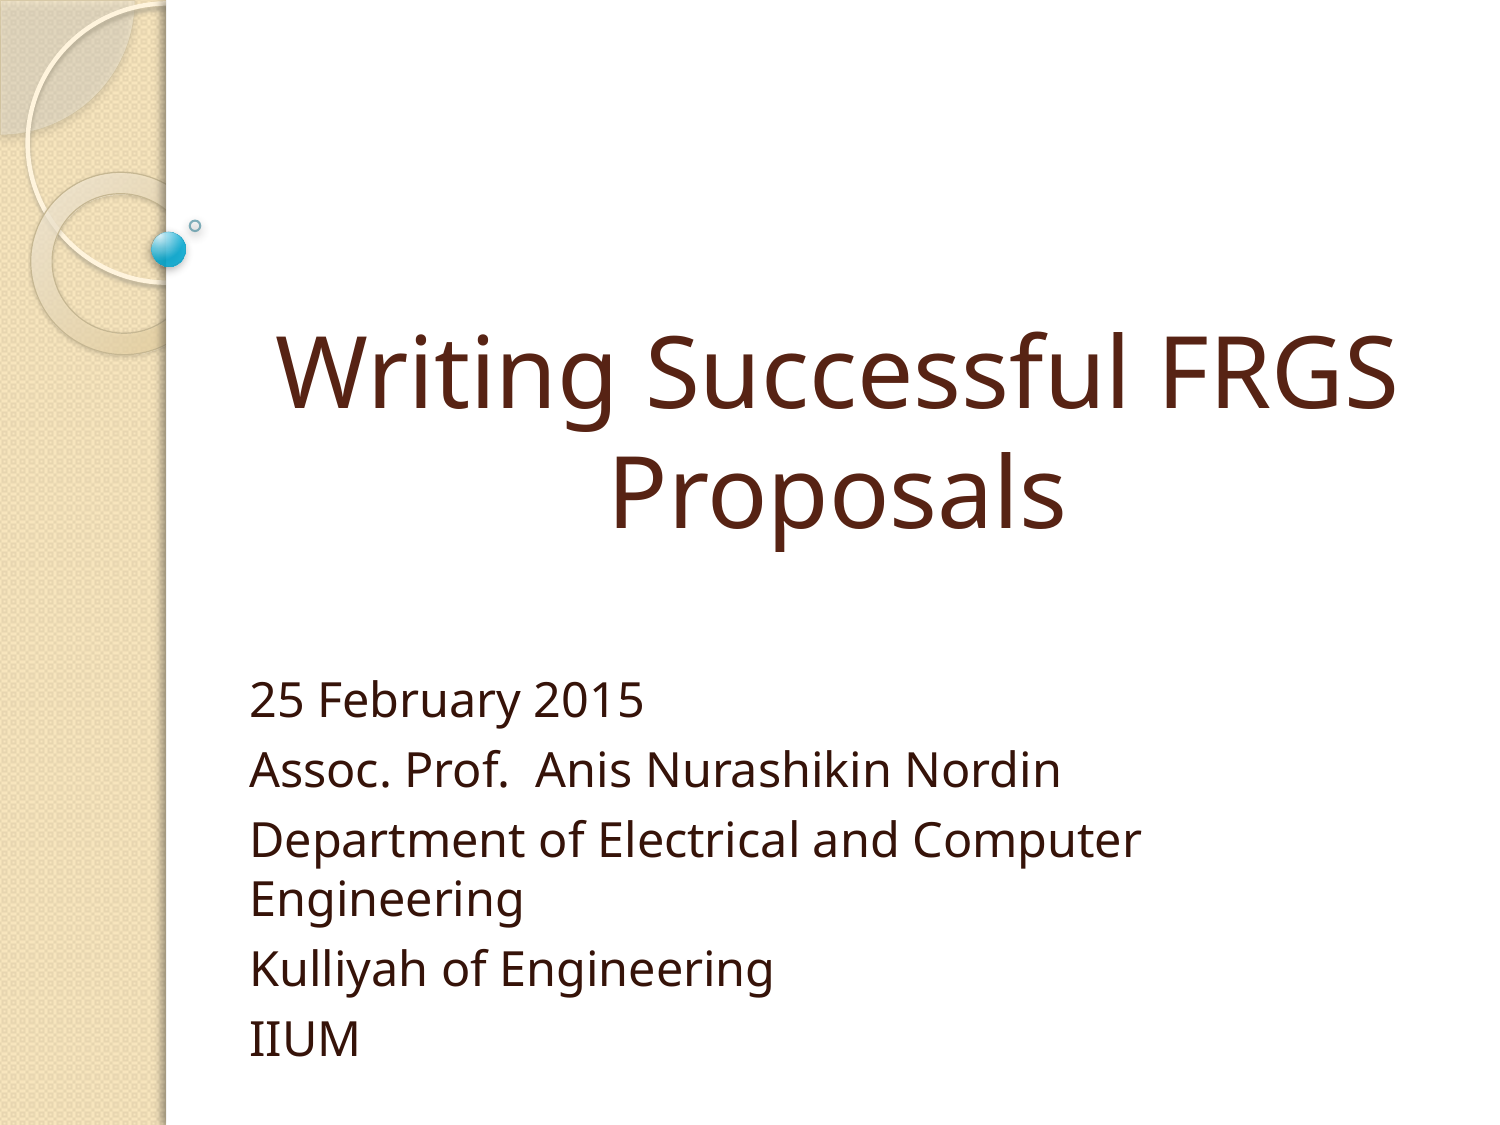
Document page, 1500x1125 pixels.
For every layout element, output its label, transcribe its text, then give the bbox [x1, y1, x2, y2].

subtitle 25 February 2015 Assoc. Prof. Anis Nurashikin Nordin Department of Electrical and Computer Engineering Kulliyah of Engineering IIUM [230, 668, 1446, 1075]
title Writing Successful FRGS Proposals [230, 314, 1446, 556]
